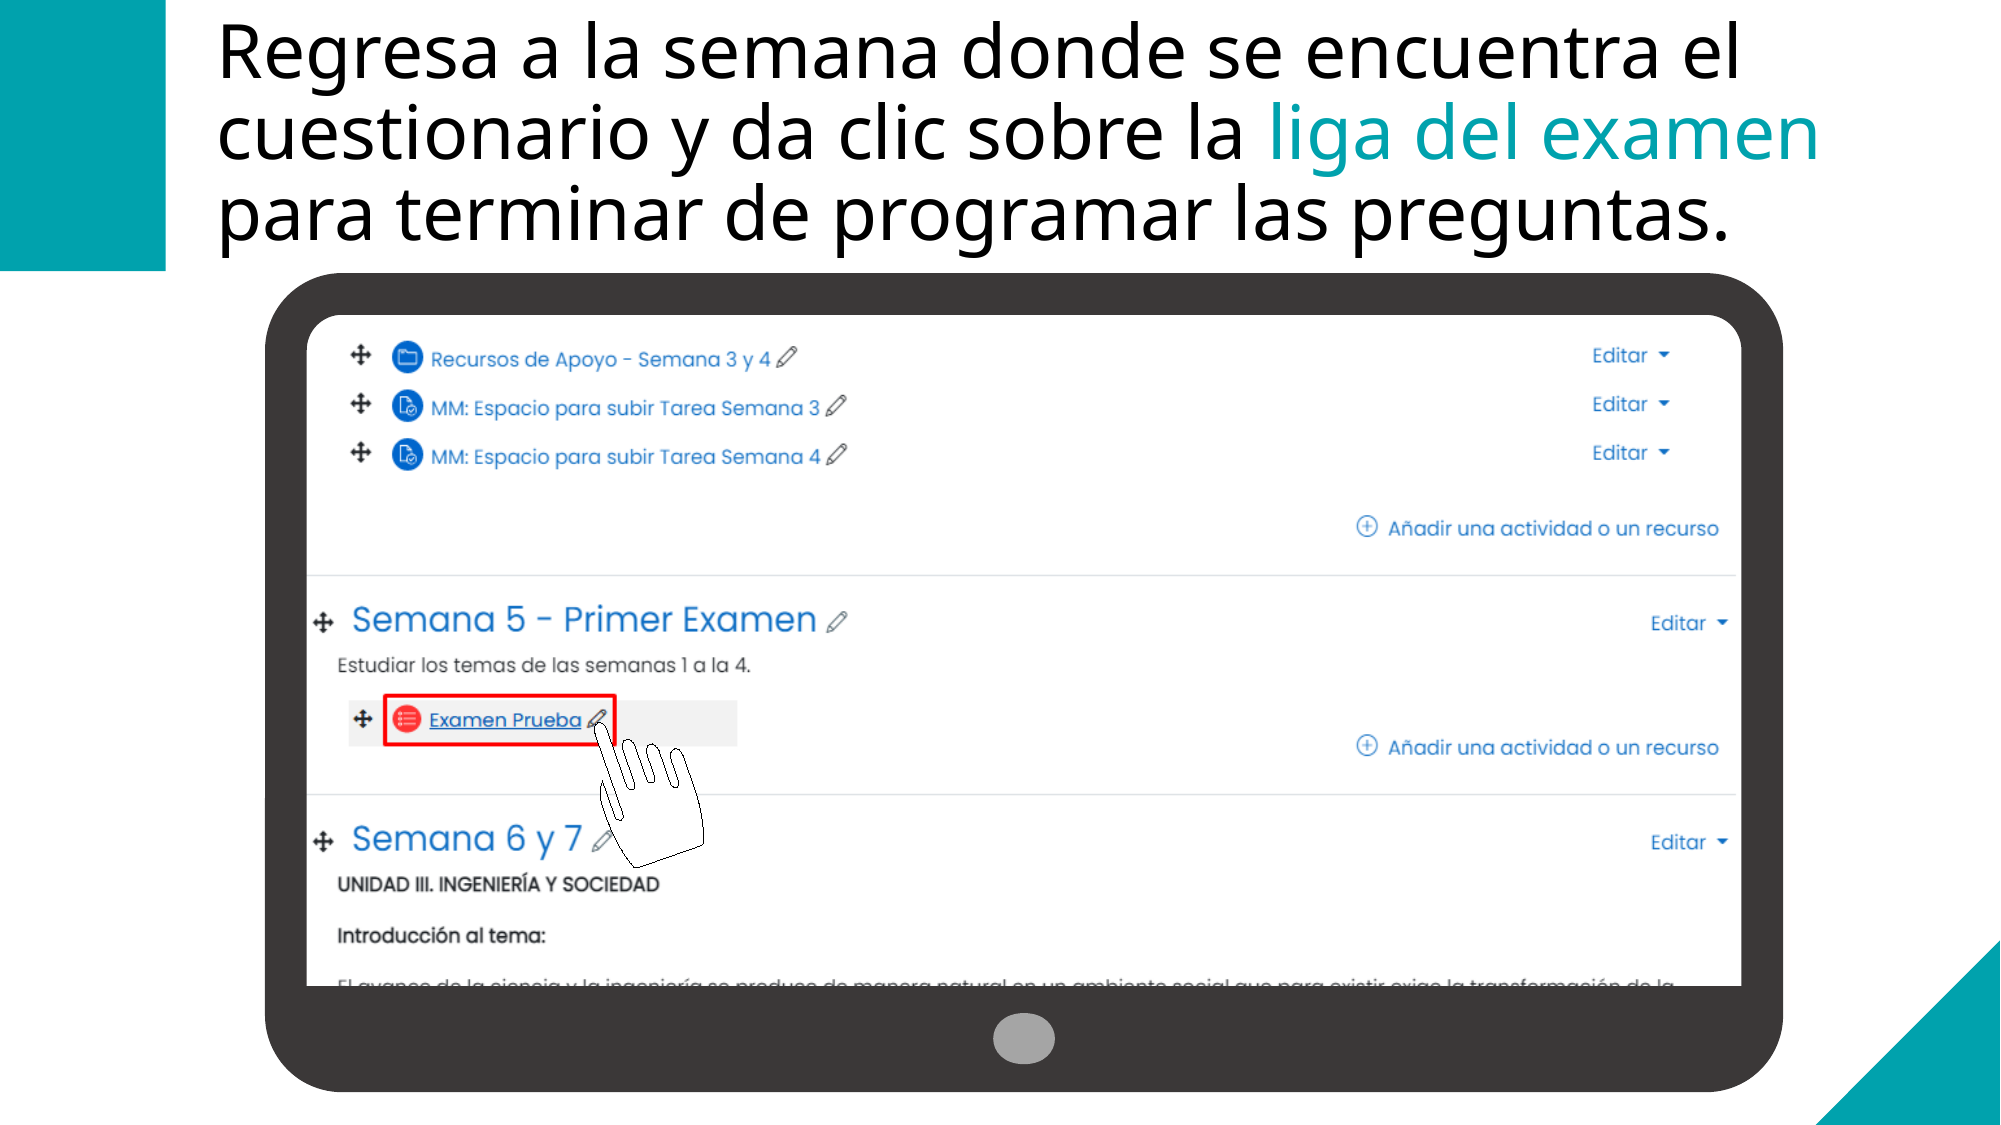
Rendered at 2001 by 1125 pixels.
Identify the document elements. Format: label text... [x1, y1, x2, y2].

text_box [1814, 938, 2000, 1125]
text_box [285, 293, 1763, 1092]
text_box [0, 0, 167, 272]
title Regresa a la semana donde se encuentra el cuestionario y da clic sobre la liga del examen para terminar de programar las preguntas. [201, 0, 1979, 272]
